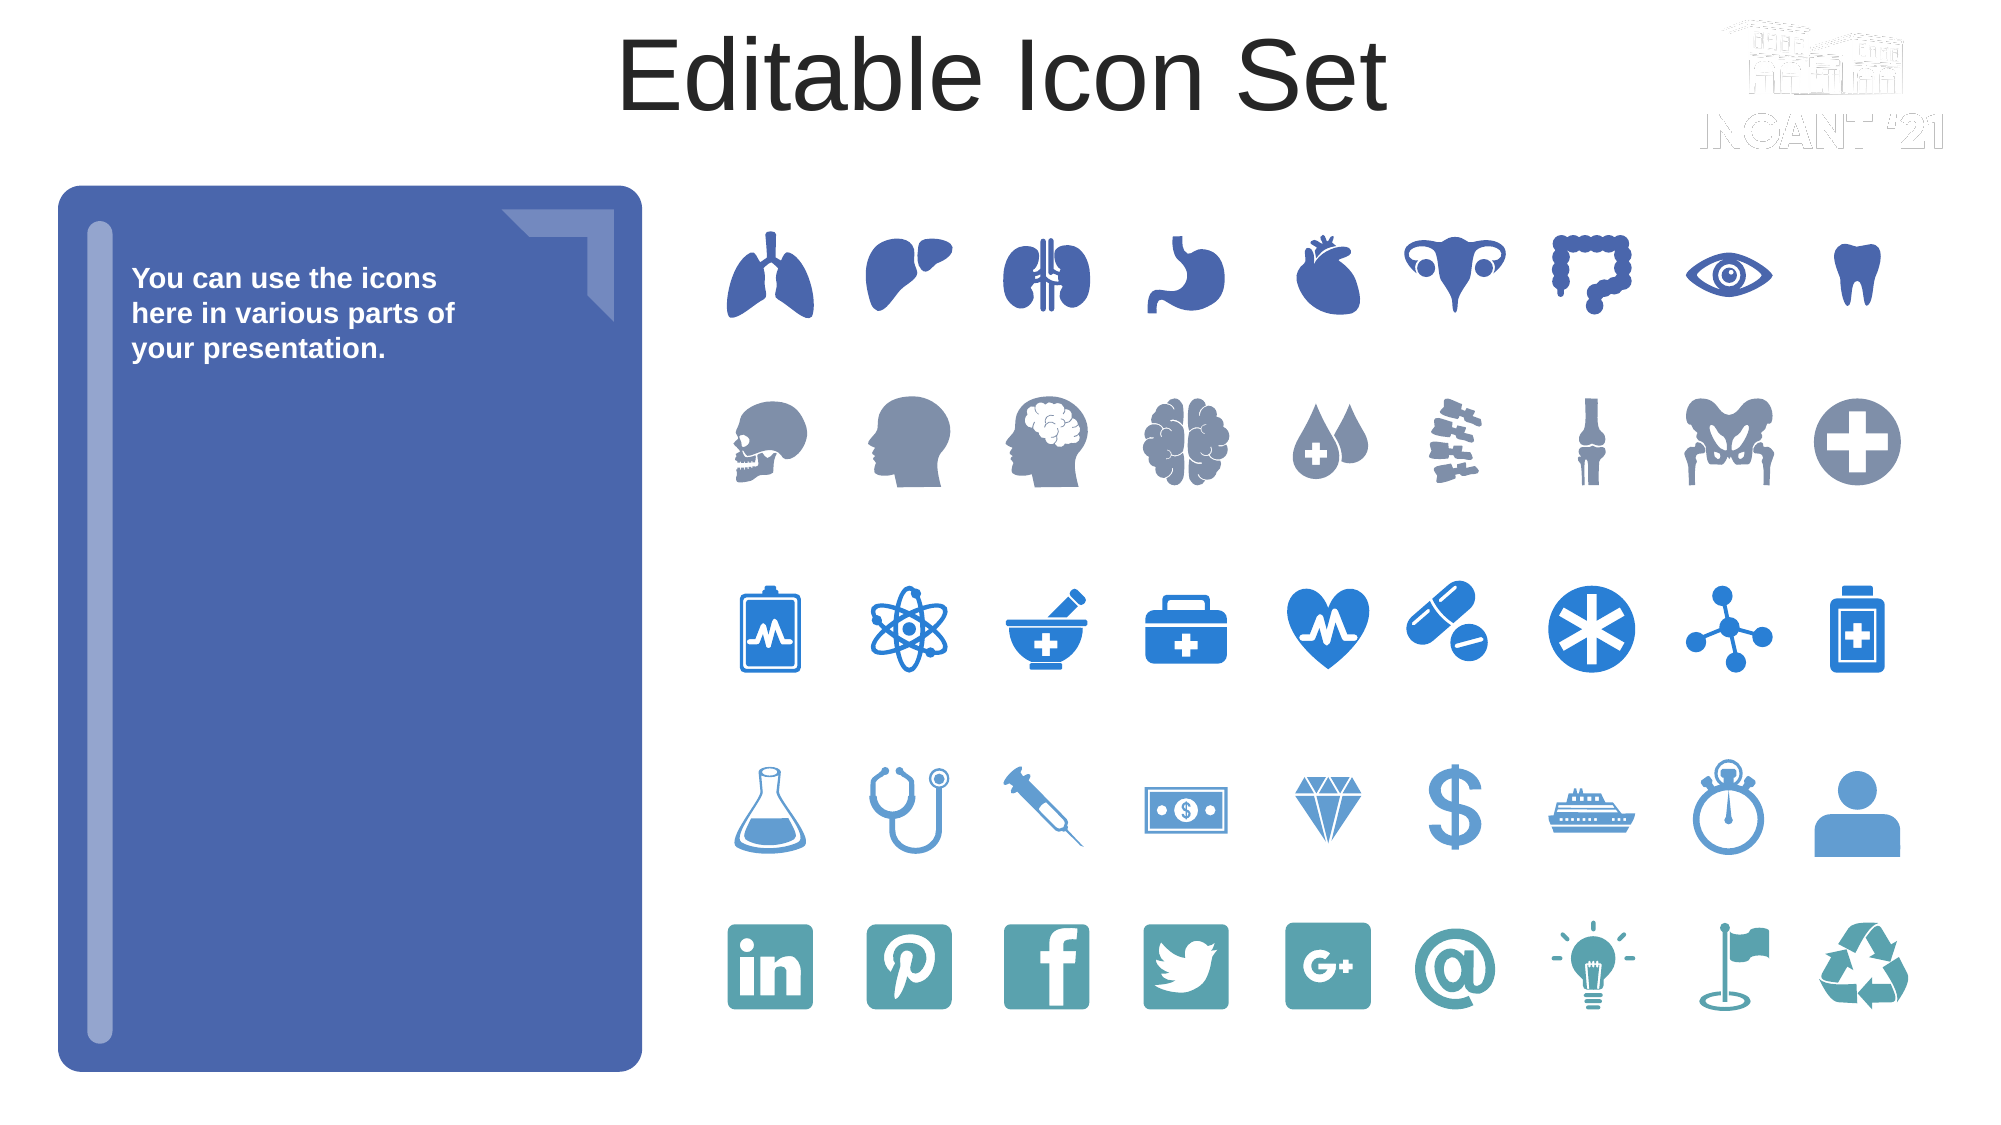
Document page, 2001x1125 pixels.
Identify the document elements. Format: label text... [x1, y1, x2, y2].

text_box [1144, 786, 1229, 835]
text_box [726, 923, 814, 1011]
text_box [1569, 935, 1617, 1011]
text_box [1004, 587, 1089, 671]
text_box [1142, 923, 1230, 1011]
text_box [1813, 813, 1902, 858]
text_box [1550, 955, 1564, 962]
text_box [1559, 931, 1571, 943]
text_box [1550, 233, 1633, 316]
text_box [1146, 235, 1226, 315]
text_box [1295, 233, 1362, 316]
text_box [1684, 251, 1775, 299]
list Editable Icon Set [53, 20, 1952, 140]
text_box [869, 584, 949, 674]
text_box [1003, 923, 1091, 1011]
text_box [1004, 395, 1089, 489]
text_box [1405, 579, 1477, 646]
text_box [868, 396, 951, 488]
text_box [1691, 758, 1766, 856]
text_box [1698, 921, 1771, 1012]
text_box [732, 400, 809, 484]
text_box [1403, 235, 1507, 316]
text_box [1428, 398, 1482, 486]
text_box [1576, 397, 1607, 487]
text_box [1413, 927, 1497, 1011]
text_box [1683, 397, 1776, 487]
text_box [868, 765, 951, 855]
text_box [1836, 769, 1878, 811]
text_box [1144, 626, 1228, 665]
text_box [738, 584, 802, 674]
text_box [1144, 593, 1228, 625]
text_box [1818, 921, 1910, 1013]
text_box [1293, 775, 1364, 844]
text_box [1590, 919, 1597, 933]
text_box [1684, 584, 1774, 674]
text_box [1829, 584, 1886, 674]
text_box [725, 230, 815, 320]
text_box [1286, 587, 1371, 671]
text_box [865, 923, 953, 1011]
picture [1697, 140, 1952, 162]
text_box [1623, 955, 1637, 962]
text_box [1833, 242, 1882, 308]
text_box [1427, 763, 1483, 851]
text_box [1002, 237, 1092, 313]
text_box [1812, 397, 1902, 487]
text_box [1141, 397, 1231, 487]
text_box [1291, 400, 1370, 481]
text_box [733, 765, 808, 855]
text_box [1002, 765, 1085, 848]
text_box [1449, 622, 1489, 663]
text_box [1616, 931, 1628, 943]
text_box [864, 237, 954, 312]
text_box [1547, 787, 1637, 834]
text_box [1547, 584, 1637, 674]
text_box [1284, 921, 1372, 1011]
